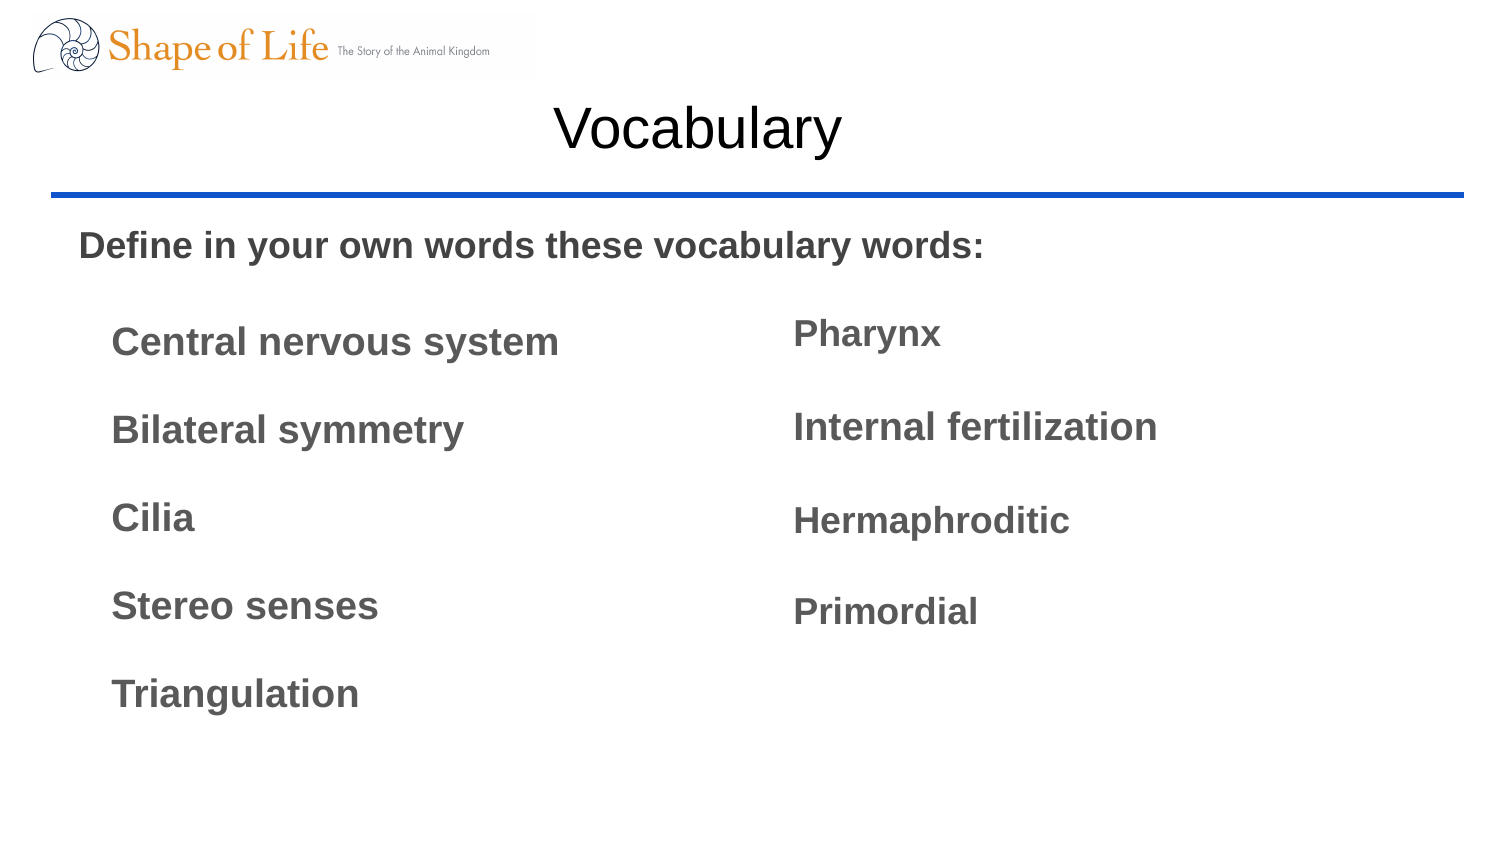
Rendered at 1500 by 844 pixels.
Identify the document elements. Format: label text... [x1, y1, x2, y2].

text_box Define in your own words these vocabulary words: [63, 206, 1437, 301]
text_box Pharynx Internal fertilization Hermaphroditic Primordial [778, 301, 1367, 844]
list Central nervous system Bilateral symmetry Cilia Stereo senses Triangulation [96, 301, 624, 837]
title Vocabulary [51, 74, 1449, 169]
picture [31, 12, 538, 78]
